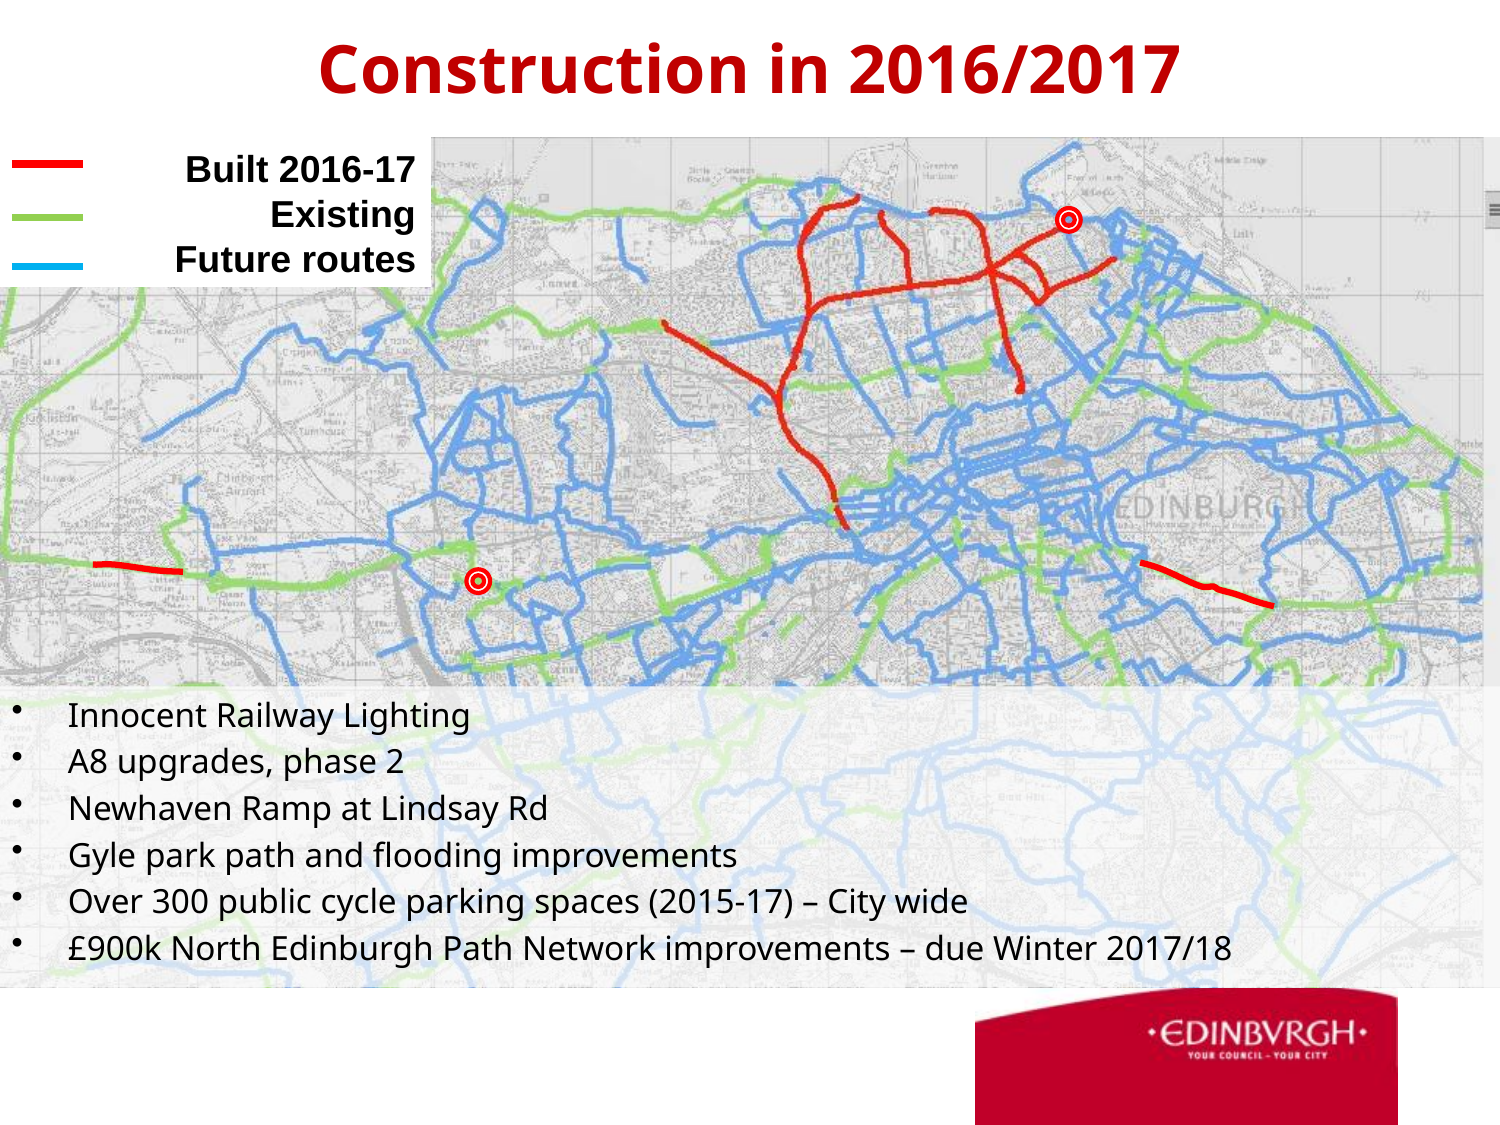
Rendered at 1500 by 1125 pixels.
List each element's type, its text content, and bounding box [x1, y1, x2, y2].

title Construction in 2016/2017 [75, 19, 1425, 135]
picture [0, 137, 1500, 1125]
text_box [0, 136, 432, 289]
